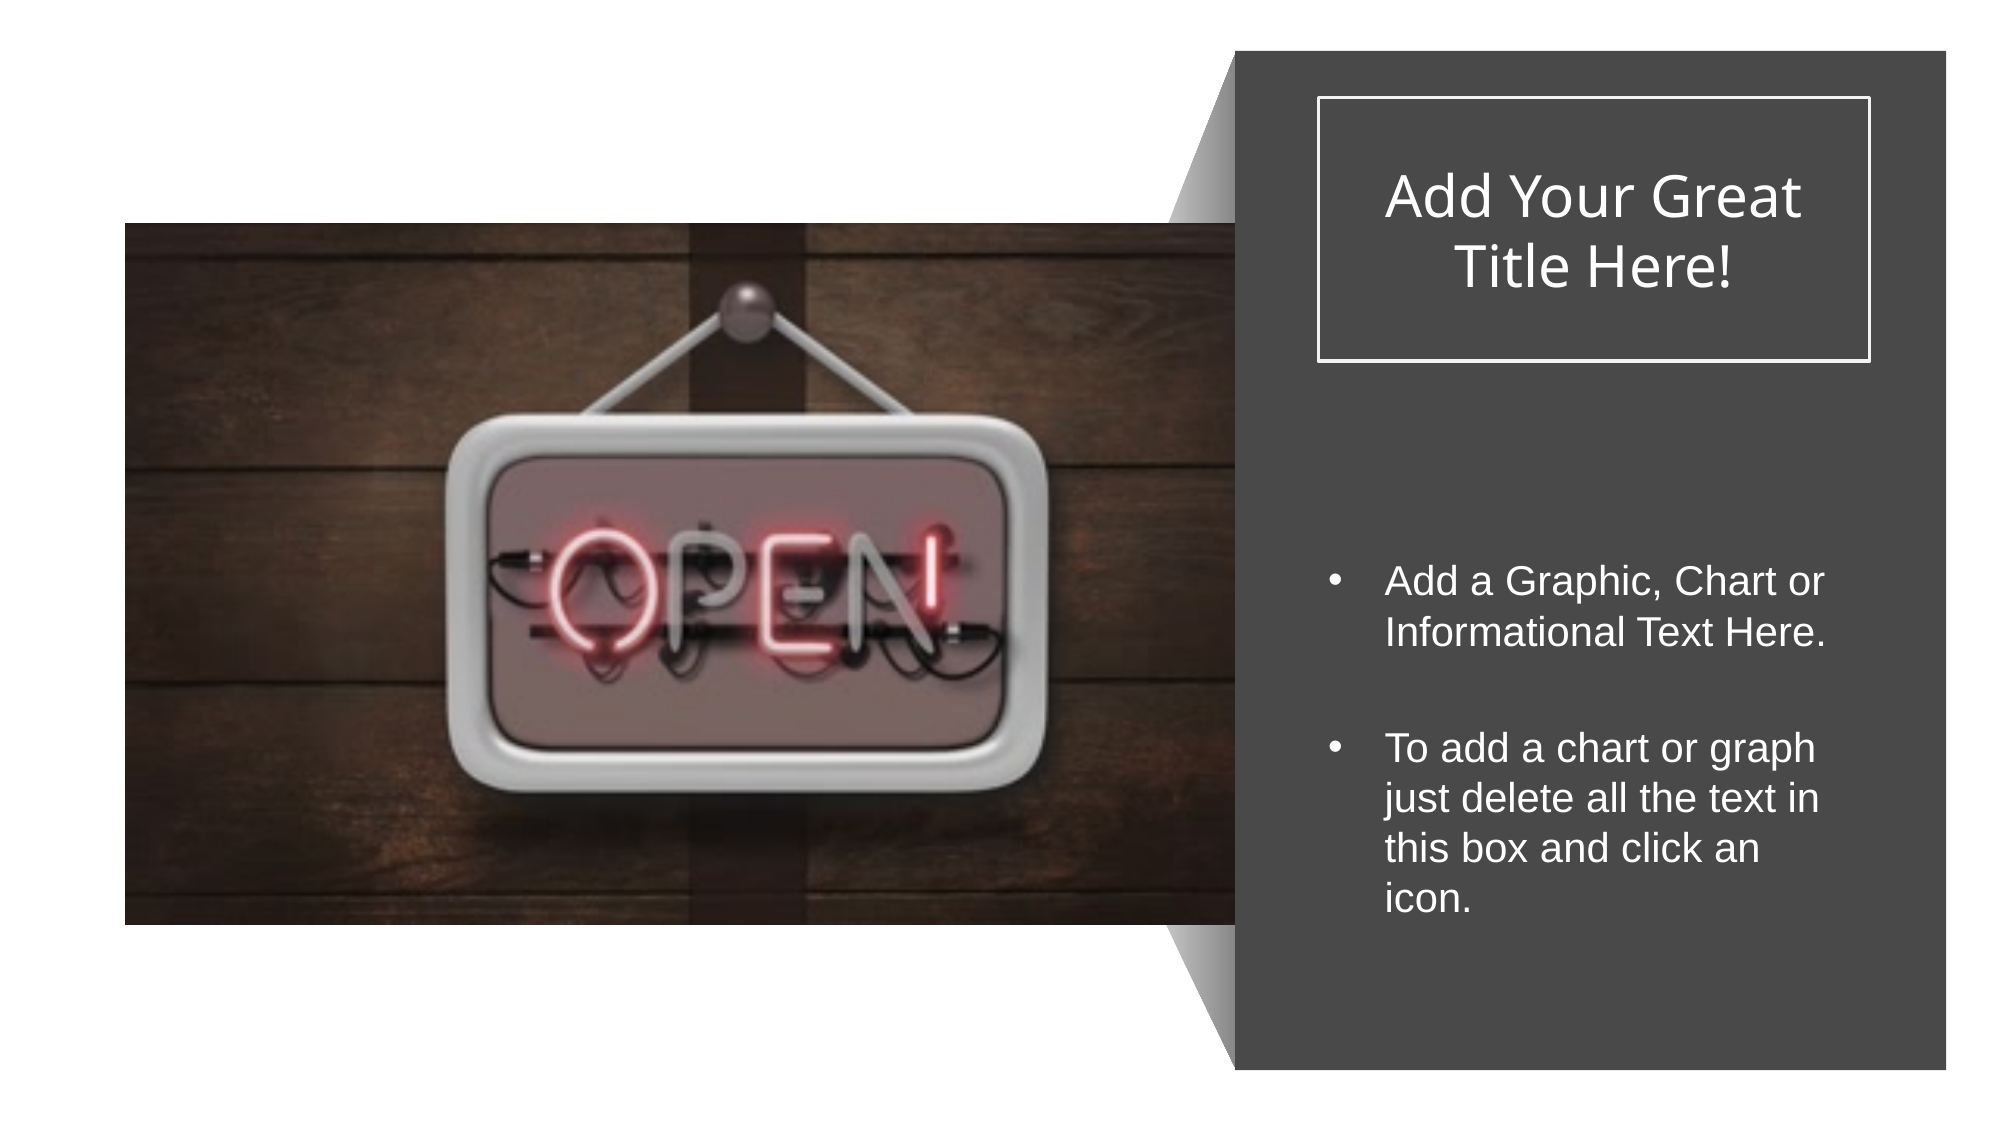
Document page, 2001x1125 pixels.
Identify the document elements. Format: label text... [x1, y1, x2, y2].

text_box [1167, 53, 1233, 220]
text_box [124, 222, 1375, 926]
text_box Add Your Great Title Here! [1318, 97, 1870, 362]
text_box [1233, 49, 1948, 1072]
text_box [1168, 934, 1233, 1068]
text_box Add a Graphic, Chart or Informational Text Here. To add a chart or graph just delete all the text in this box and click an icon. [1313, 450, 1875, 1026]
